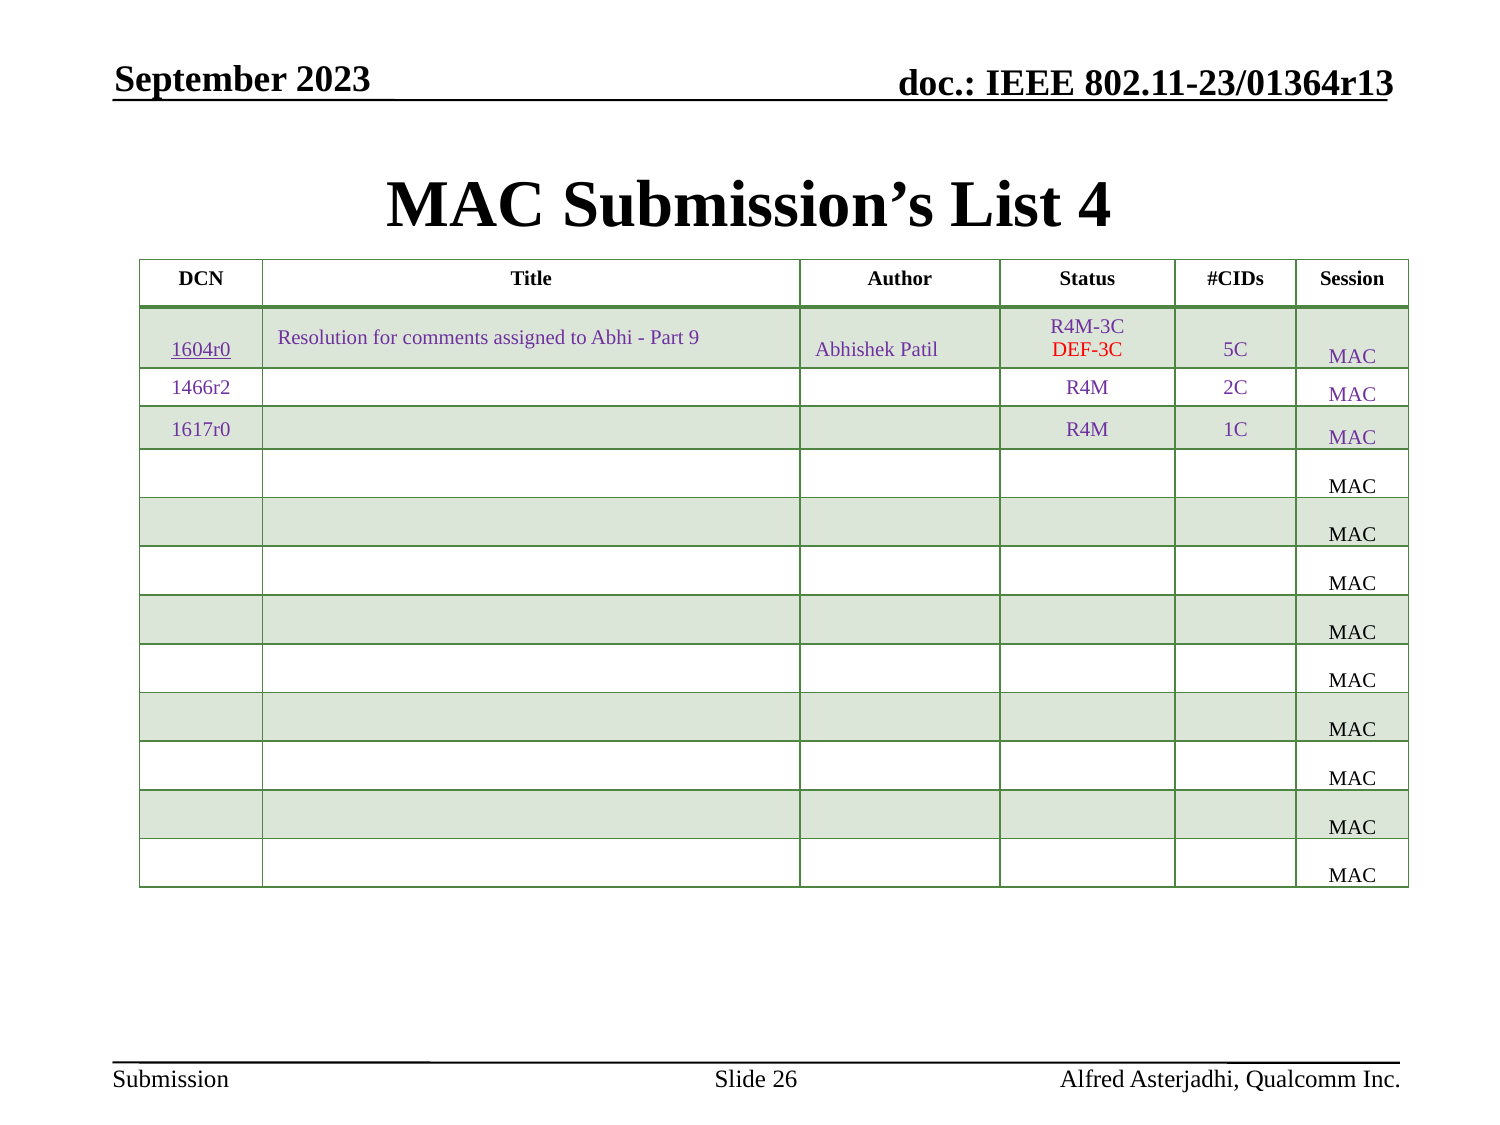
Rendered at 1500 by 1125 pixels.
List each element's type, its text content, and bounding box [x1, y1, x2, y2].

table_cell [140, 742, 262, 789]
table_cell [801, 498, 999, 545]
table_cell [801, 791, 999, 838]
table_cell [1176, 498, 1295, 545]
table_cell [801, 369, 999, 405]
table_header #CIDs [1176, 260, 1295, 305]
table_cell MAC [1297, 450, 1408, 497]
table_cell 1604r0 [140, 309, 262, 367]
table_cell [1176, 450, 1295, 497]
table_cell [263, 547, 799, 594]
table_cell 1466r2 [140, 369, 262, 405]
table_cell R4M-3C DEF-3C [1001, 309, 1174, 367]
table_cell [263, 693, 799, 740]
table_cell [140, 547, 262, 594]
table_cell MAC [1297, 693, 1408, 740]
table_header DCN [140, 260, 262, 305]
title MAC Submission’s List 4 [112, 112, 1388, 288]
table_cell MAC [1297, 309, 1408, 367]
table_cell [140, 596, 262, 643]
table_cell MAC [1297, 498, 1408, 545]
table_cell [140, 791, 262, 838]
table_cell [1001, 498, 1174, 545]
table_cell [263, 839, 799, 886]
table_cell [801, 596, 999, 643]
table_header Title [263, 260, 799, 305]
table_cell [263, 645, 799, 692]
table_cell 2C [1176, 369, 1295, 405]
table_cell [801, 742, 999, 789]
table_header Session [1297, 260, 1408, 305]
table_cell [1001, 839, 1174, 886]
table_cell [1176, 645, 1295, 692]
table_cell MAC [1297, 839, 1408, 886]
table_cell [801, 693, 999, 740]
table_header Status [1001, 260, 1174, 305]
table_cell [1001, 450, 1174, 497]
table_cell [1001, 693, 1174, 740]
table_cell MAC [1297, 742, 1408, 789]
table_cell [801, 839, 999, 886]
footer Alfred Asterjadhi, Qualcomm Inc. [878, 1061, 1402, 1093]
table_cell MAC [1297, 596, 1408, 643]
table_cell 5C [1176, 309, 1295, 367]
table_cell [140, 693, 262, 740]
table_cell 1C [1176, 407, 1295, 448]
table_cell [1176, 742, 1295, 789]
table_cell [1001, 596, 1174, 643]
table_cell MAC [1297, 407, 1408, 448]
table_cell [263, 791, 799, 838]
table_cell R4M [1001, 369, 1174, 405]
table_cell [1001, 547, 1174, 594]
table_header Author [801, 260, 999, 305]
table_cell Resolution for comments assigned to Abhi - Part 9 [263, 309, 799, 367]
table_cell MAC [1297, 645, 1408, 692]
table_cell [263, 498, 799, 545]
slide_number Slide 26 [712, 1061, 800, 1123]
table_cell [801, 547, 999, 594]
table_cell [1001, 645, 1174, 692]
table_cell [1176, 547, 1295, 594]
table_cell R4M [1001, 407, 1174, 448]
table_cell [1176, 791, 1295, 838]
table_cell [1176, 596, 1295, 643]
table_cell MAC [1297, 547, 1408, 594]
table_cell [263, 742, 799, 789]
table_cell MAC [1297, 791, 1408, 838]
table_cell MAC [1297, 369, 1408, 405]
table_cell [801, 450, 999, 497]
table_cell [263, 450, 799, 497]
table_cell [801, 645, 999, 692]
table_cell [1001, 742, 1174, 789]
table_cell [801, 407, 999, 448]
table_cell [1176, 839, 1295, 886]
table_cell [140, 450, 262, 497]
table_cell [140, 498, 262, 545]
table_cell [263, 596, 799, 643]
table_cell [140, 839, 262, 886]
table_cell [263, 407, 799, 448]
table_cell [1001, 791, 1174, 838]
table_cell [263, 369, 799, 405]
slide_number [114, 54, 423, 100]
table_cell Abhishek Patil [801, 309, 999, 367]
table_cell [1176, 693, 1295, 740]
table_cell 1617r0 [140, 407, 262, 448]
table_cell [140, 645, 262, 692]
